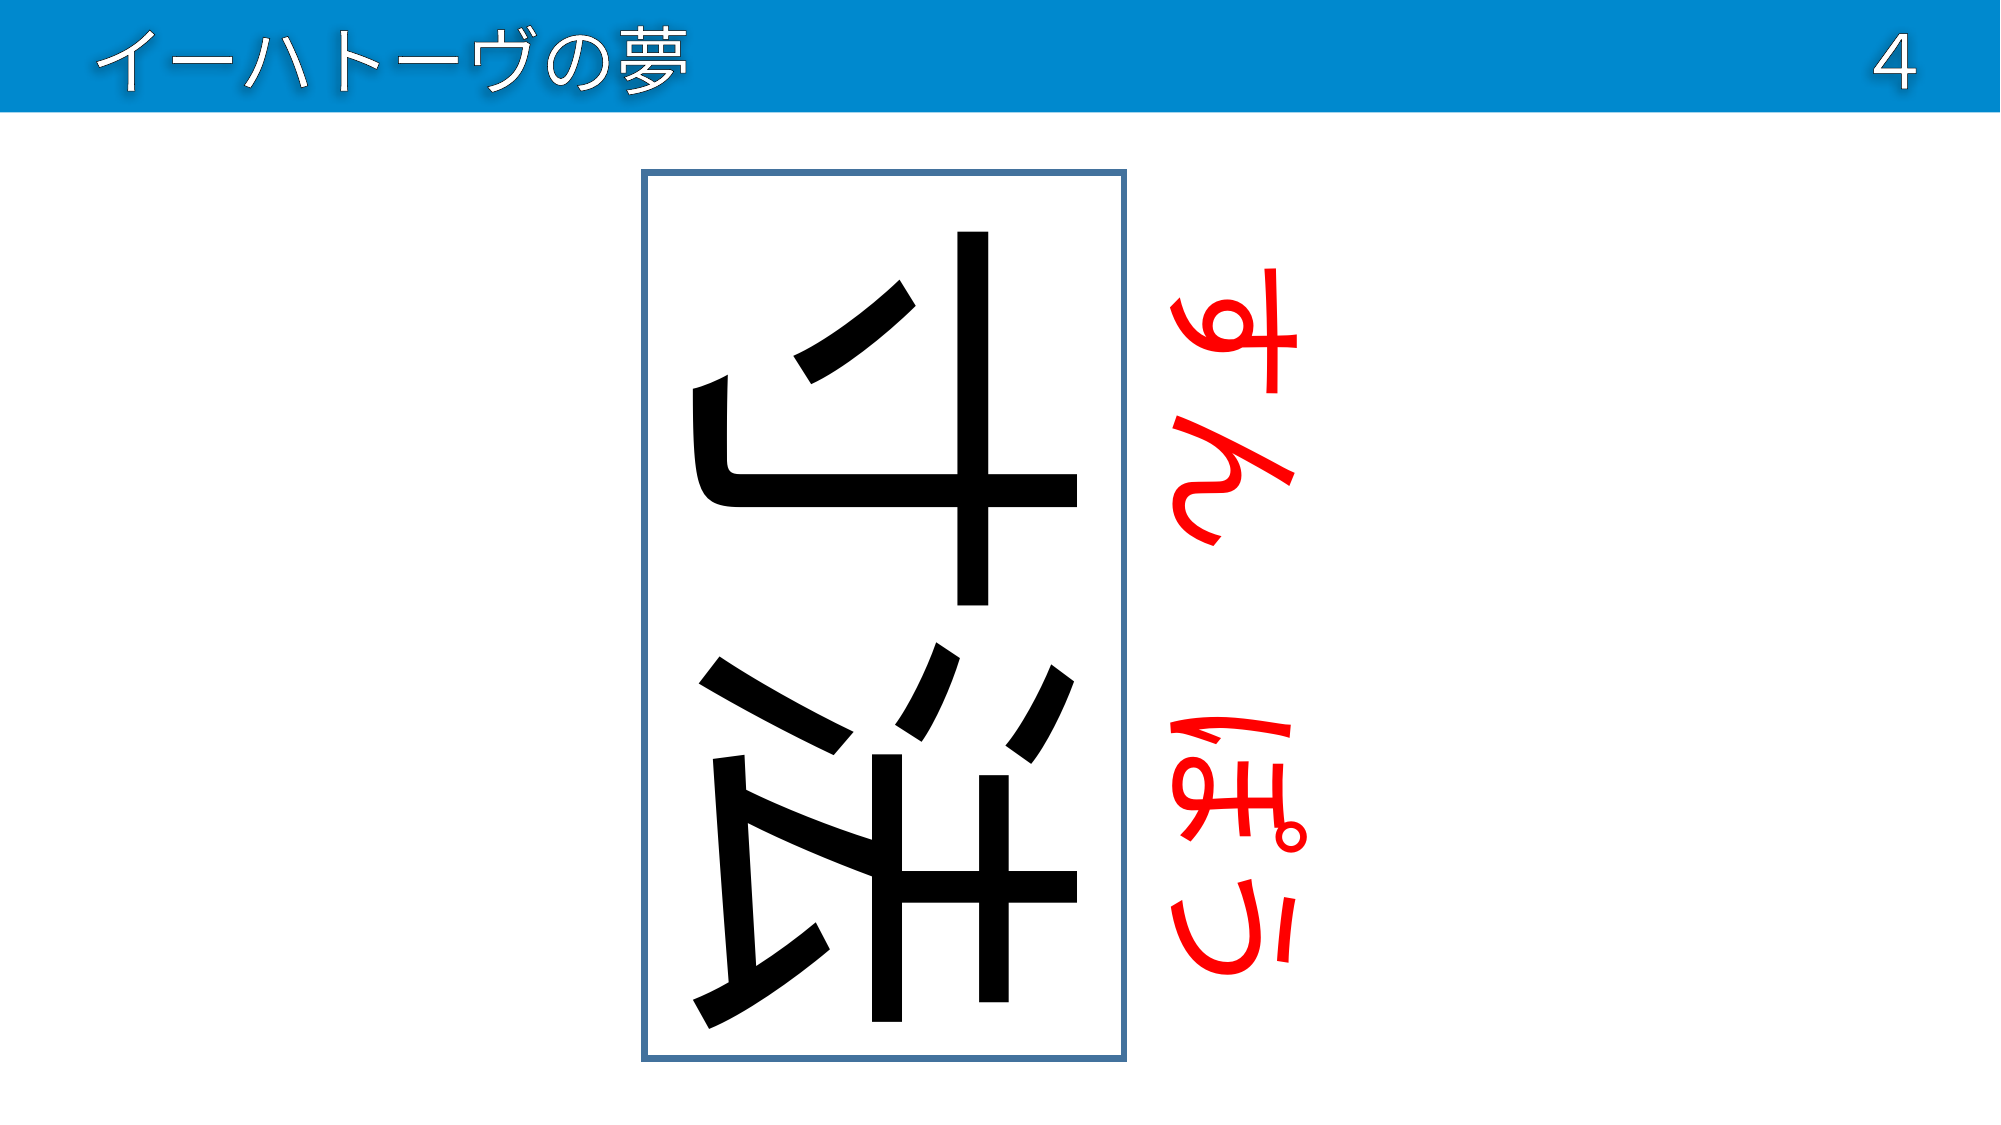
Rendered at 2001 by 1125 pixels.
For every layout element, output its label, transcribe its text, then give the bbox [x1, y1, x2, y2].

text_box イーハトーヴの夢 [75, 6, 1225, 112]
text_box 寸法 [616, 195, 1152, 1125]
text_box [643, 172, 1125, 1060]
text_box ４ [1842, 6, 1963, 112]
text_box [0, 0, 2000, 113]
text_box すん ぽう [1125, 239, 1337, 1012]
